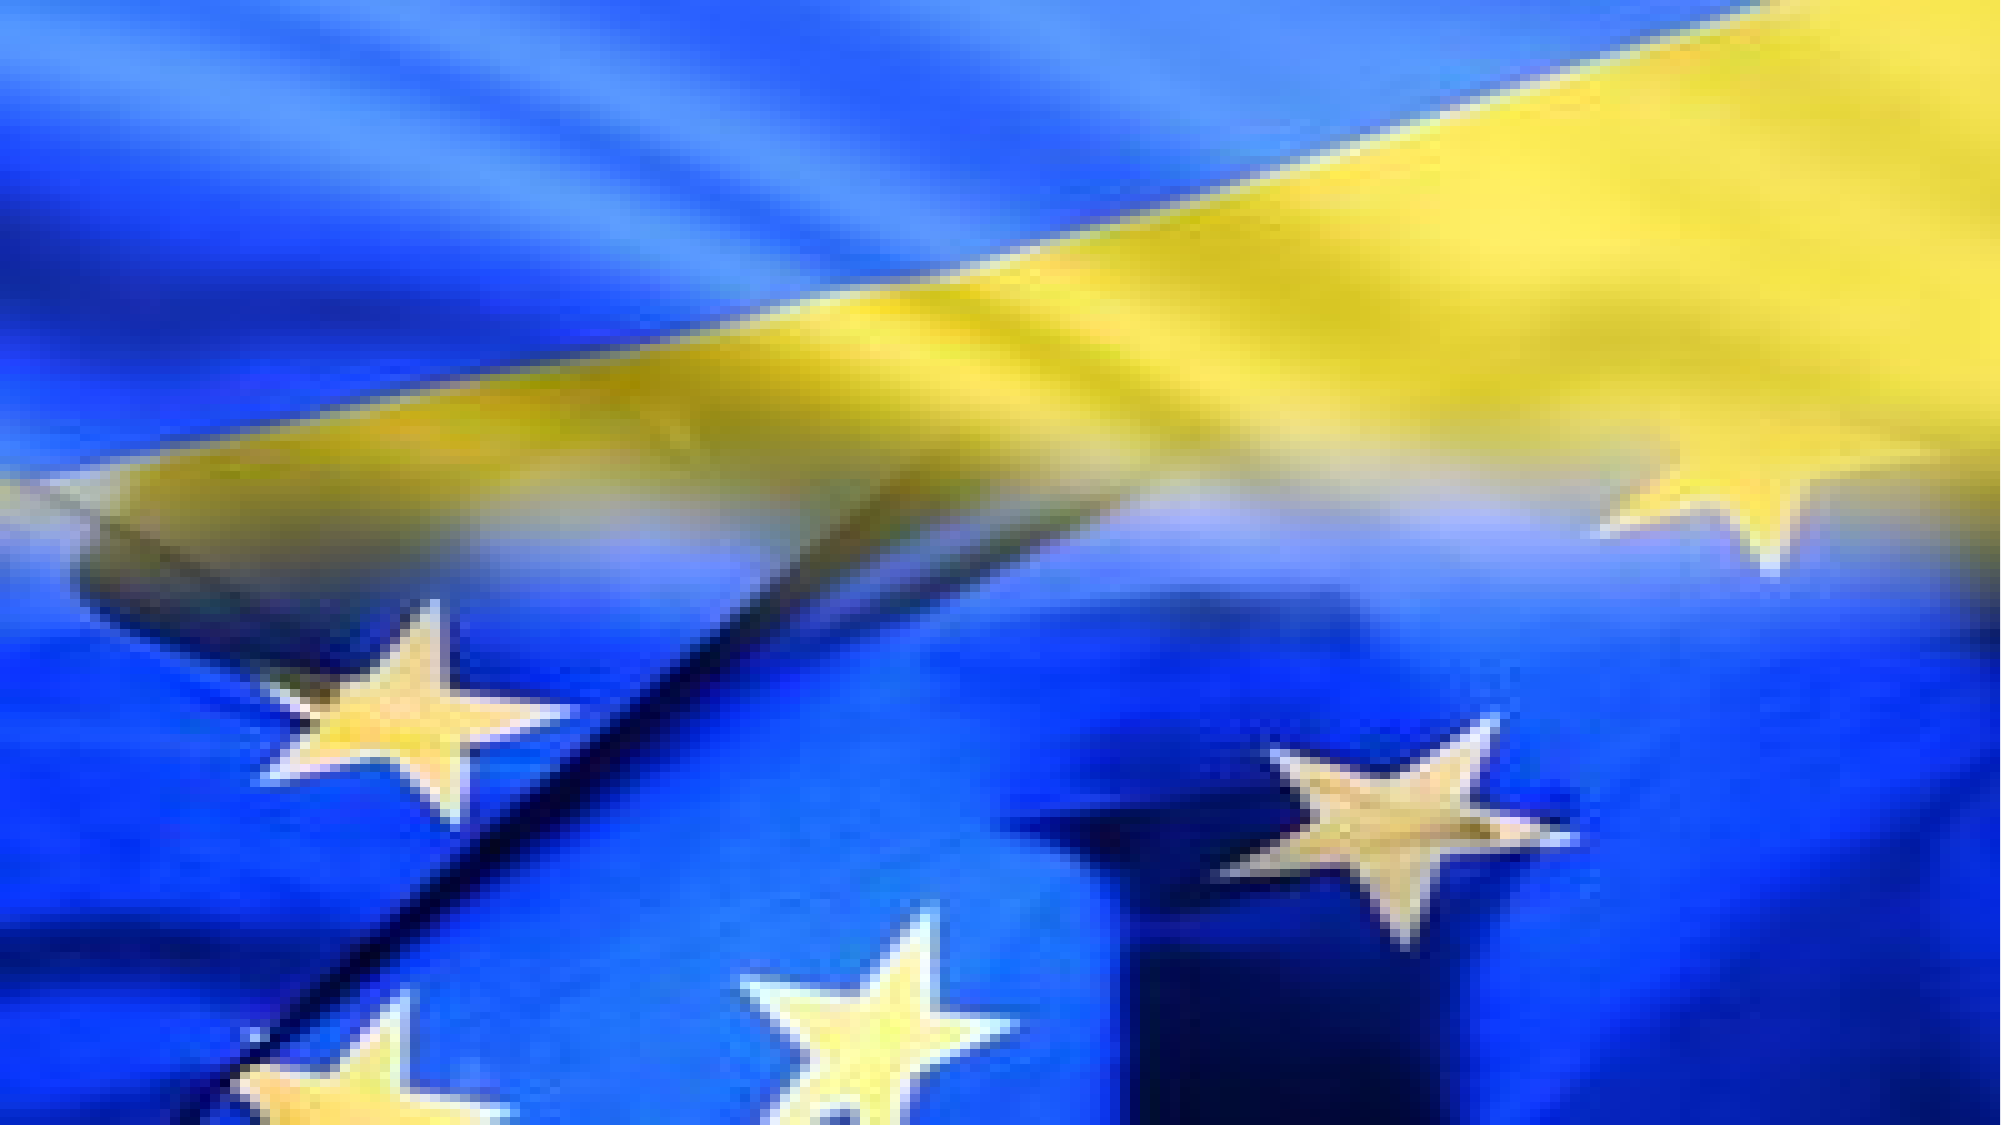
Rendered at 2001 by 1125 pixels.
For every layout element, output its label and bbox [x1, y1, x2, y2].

picture [0, 0, 2001, 1125]
text_box [55, 5, 1985, 1031]
